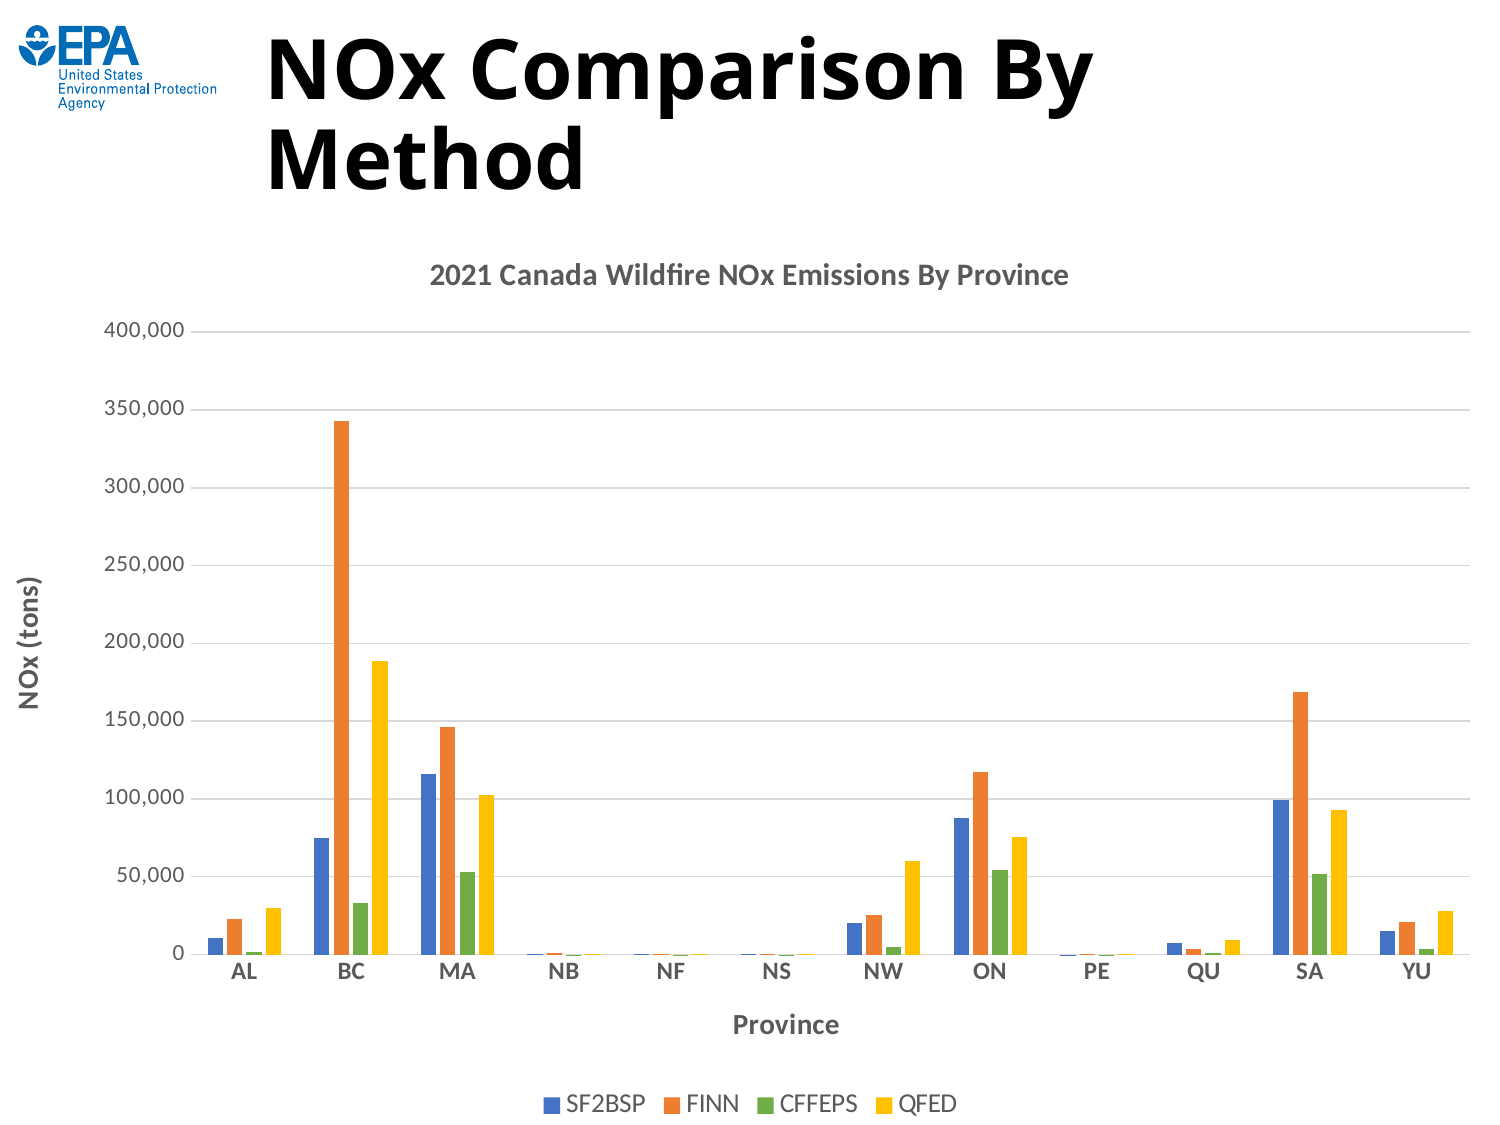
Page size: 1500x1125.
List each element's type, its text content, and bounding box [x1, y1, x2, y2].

title NOx Comparison By Method [250, 9, 1250, 226]
chart [0, 226, 1500, 1125]
